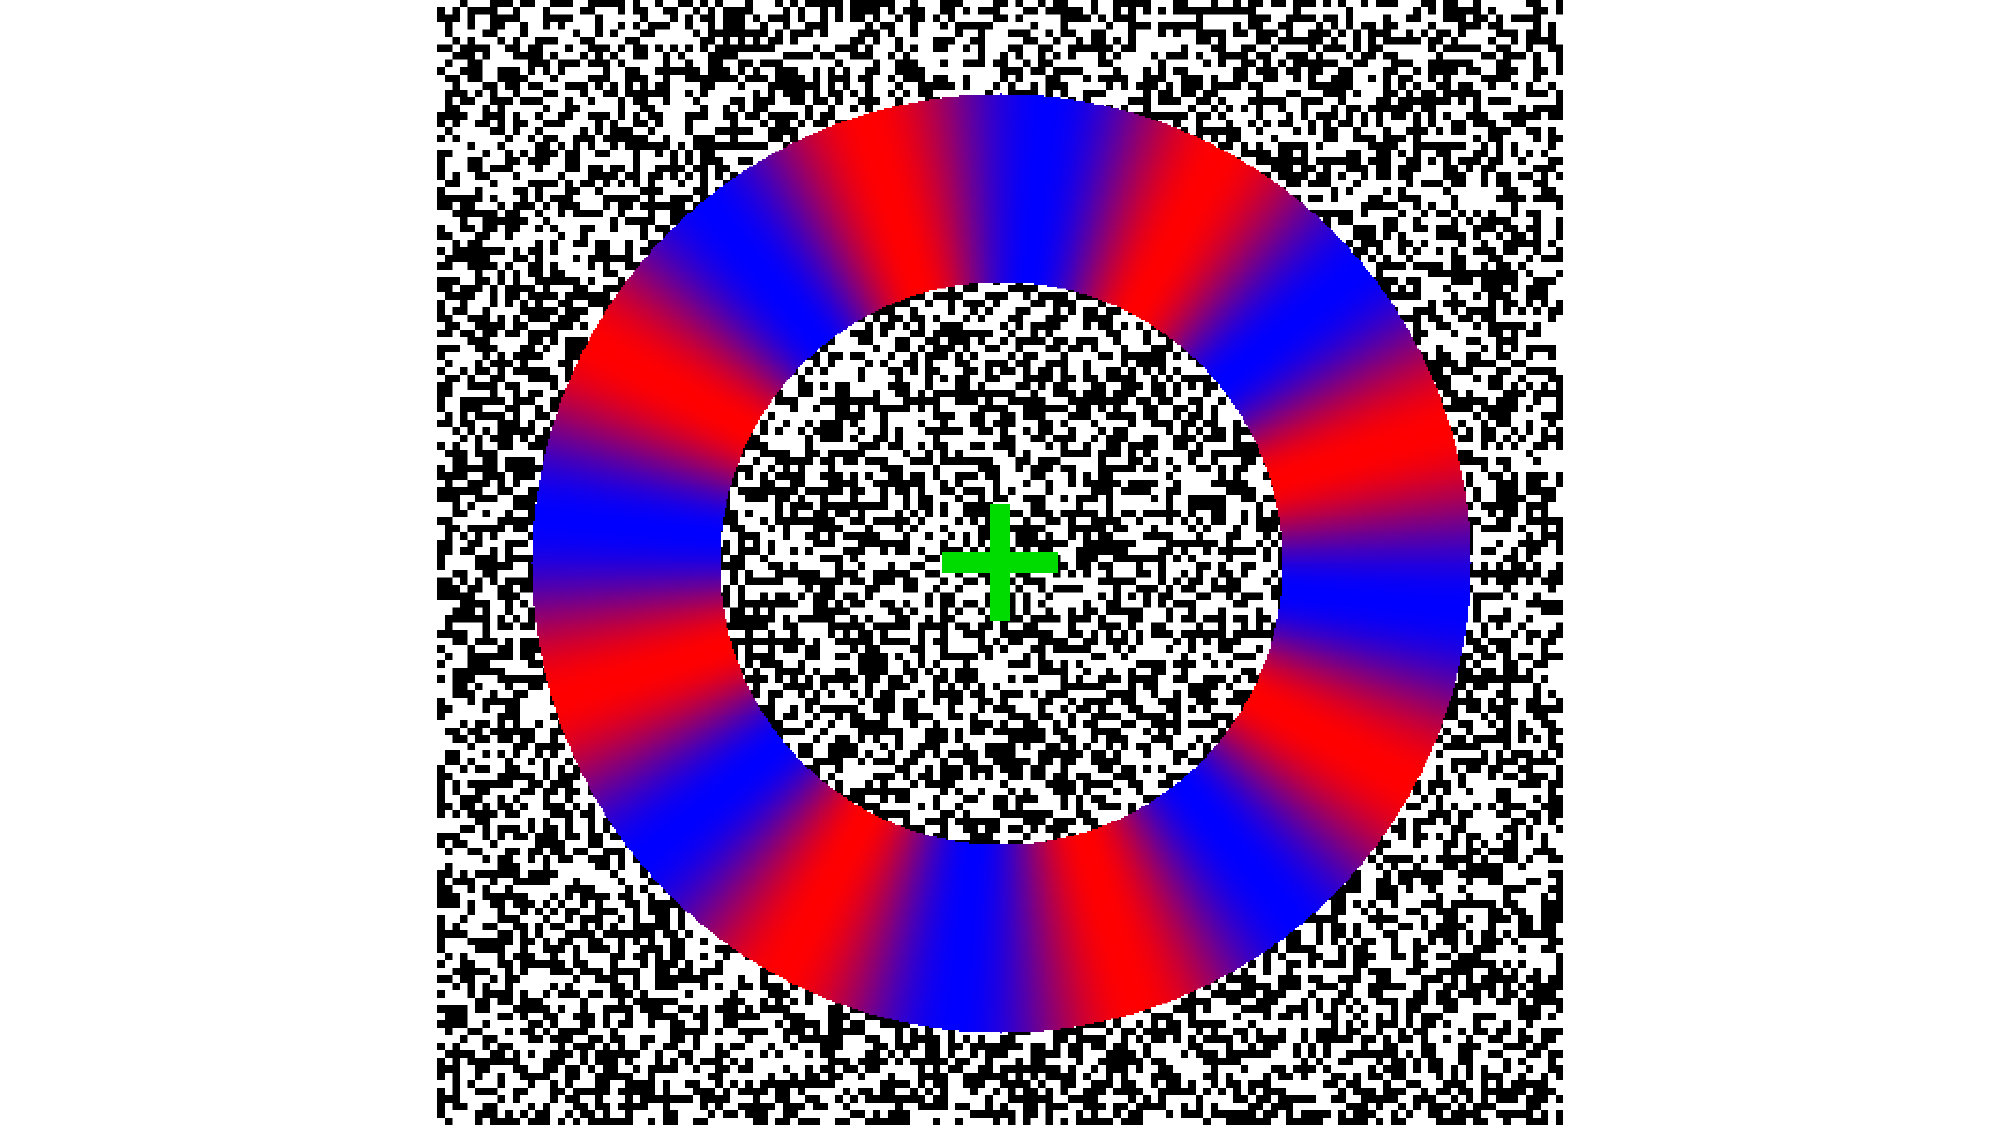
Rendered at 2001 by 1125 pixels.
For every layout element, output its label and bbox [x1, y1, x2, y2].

text_box [941, 504, 1059, 621]
picture [437, 0, 1563, 1125]
